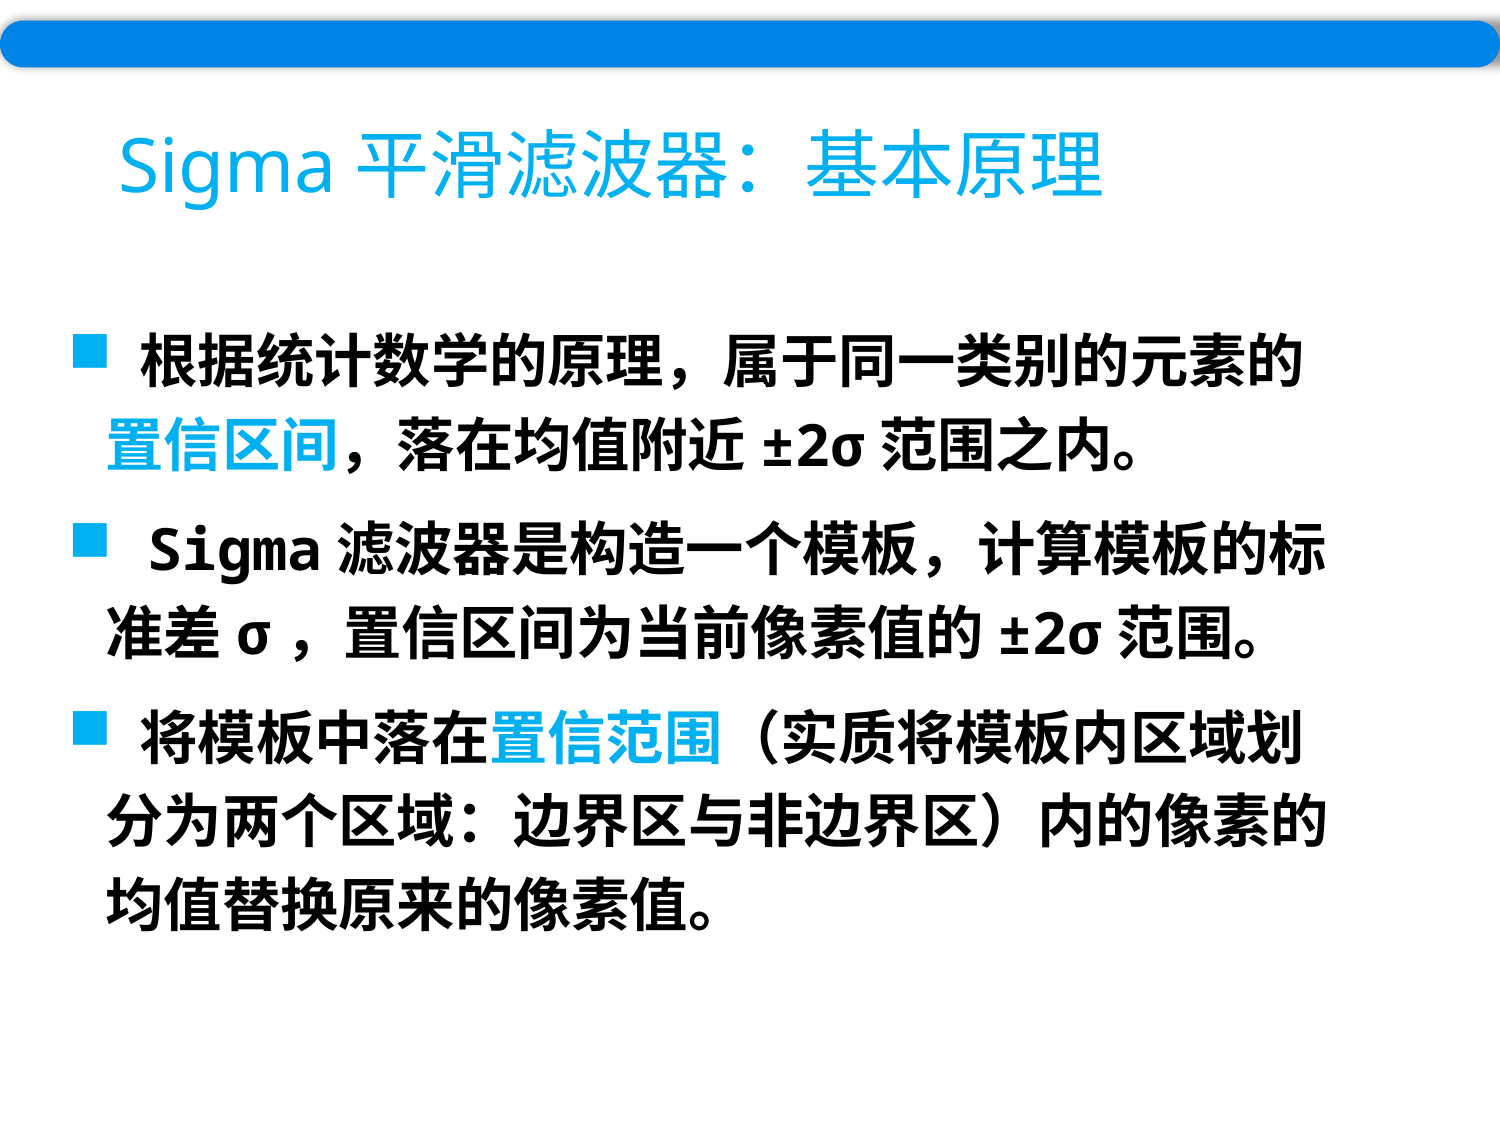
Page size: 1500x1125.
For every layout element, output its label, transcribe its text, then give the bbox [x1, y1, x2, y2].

text_box [0, 19, 1500, 69]
list 根据统计数学的原理，属于同一类别的元素的置信区间，落在均值附近±2σ范围之内。 Sigma滤波器是构造一个模板，计算模板的标准差σ，置信区间为当前像素值的±2σ范围。 将模板中落在置信范围（实质将模板内区域划分为两个区域：边界区与非边界区）内的像素的均值替换原来的像素值。 [53, 302, 1365, 1083]
title Sigma平滑滤波器：基本原理 [103, 77, 1397, 278]
